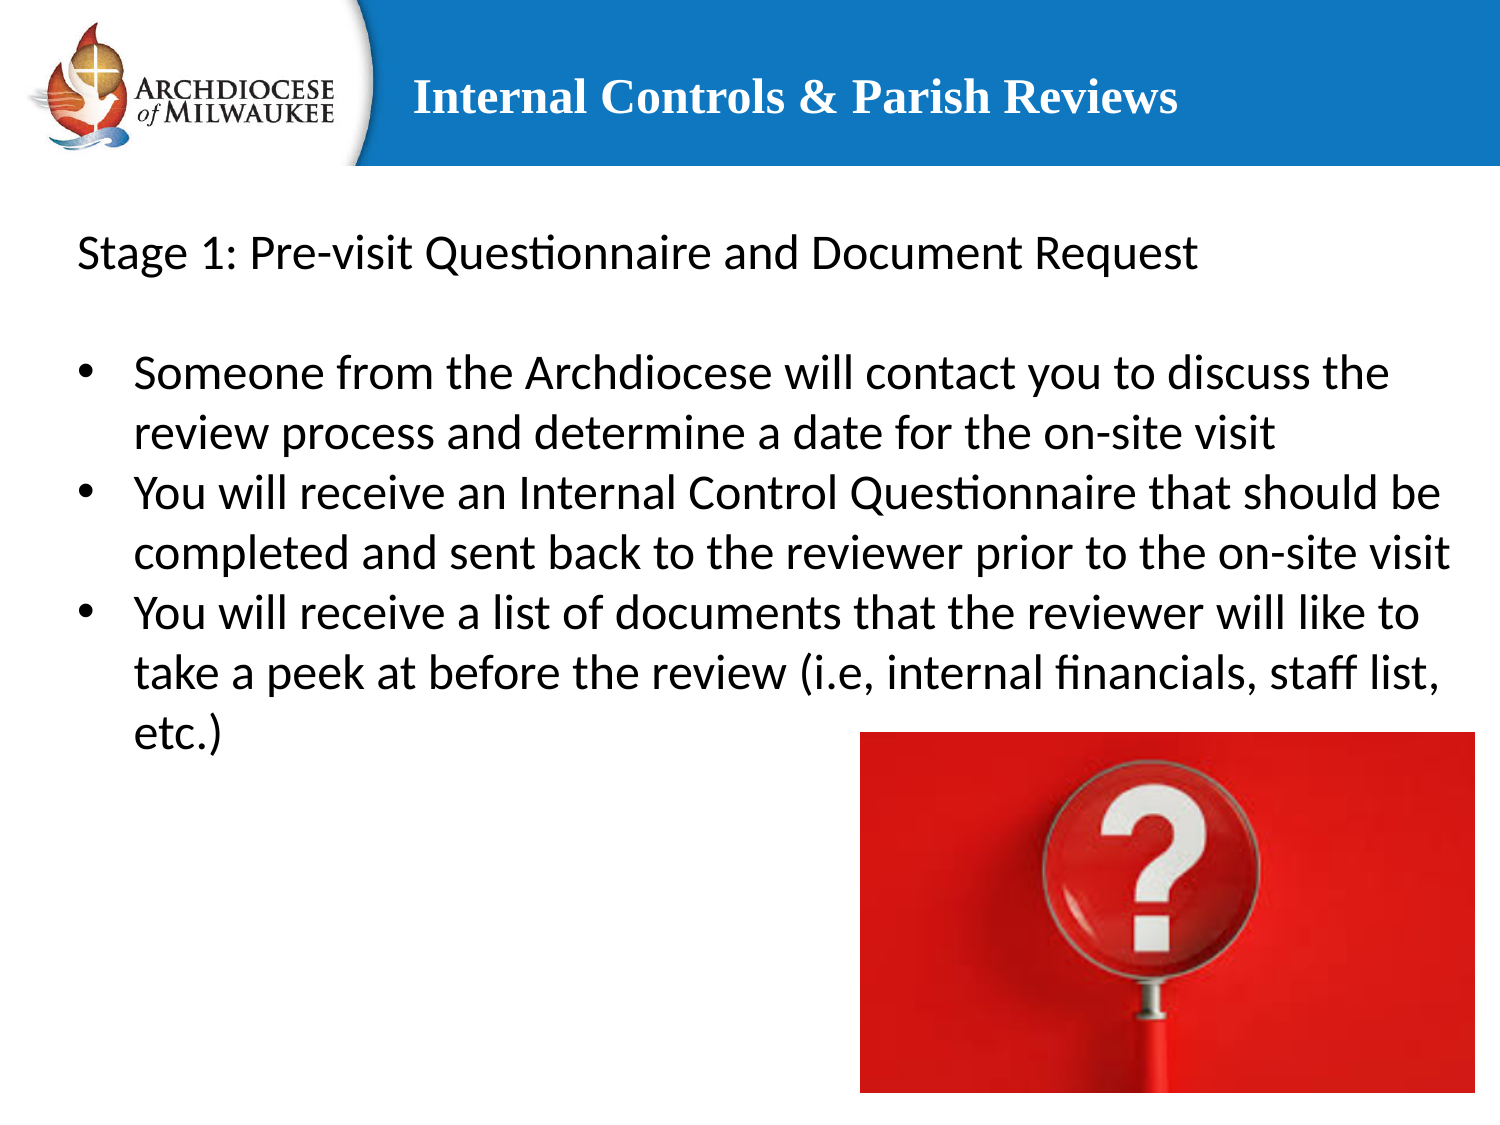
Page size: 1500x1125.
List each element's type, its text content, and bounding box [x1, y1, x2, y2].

picture [860, 732, 1476, 1093]
picture [0, 0, 1500, 166]
text_box Stage 1: Pre-visit Questionnaire and Document Request Someone from the Archdiocese will contact you to discuss the review process and determine a date for the on-site visit You will receive an Internal Control Questionnaire that should be completed and sent back to the reviewer prior to the on-site visit You will receive a list of documents that the reviewer will like to take a peek at before the review (i.e, internal financials, staff list, etc.) [62, 212, 1475, 1125]
